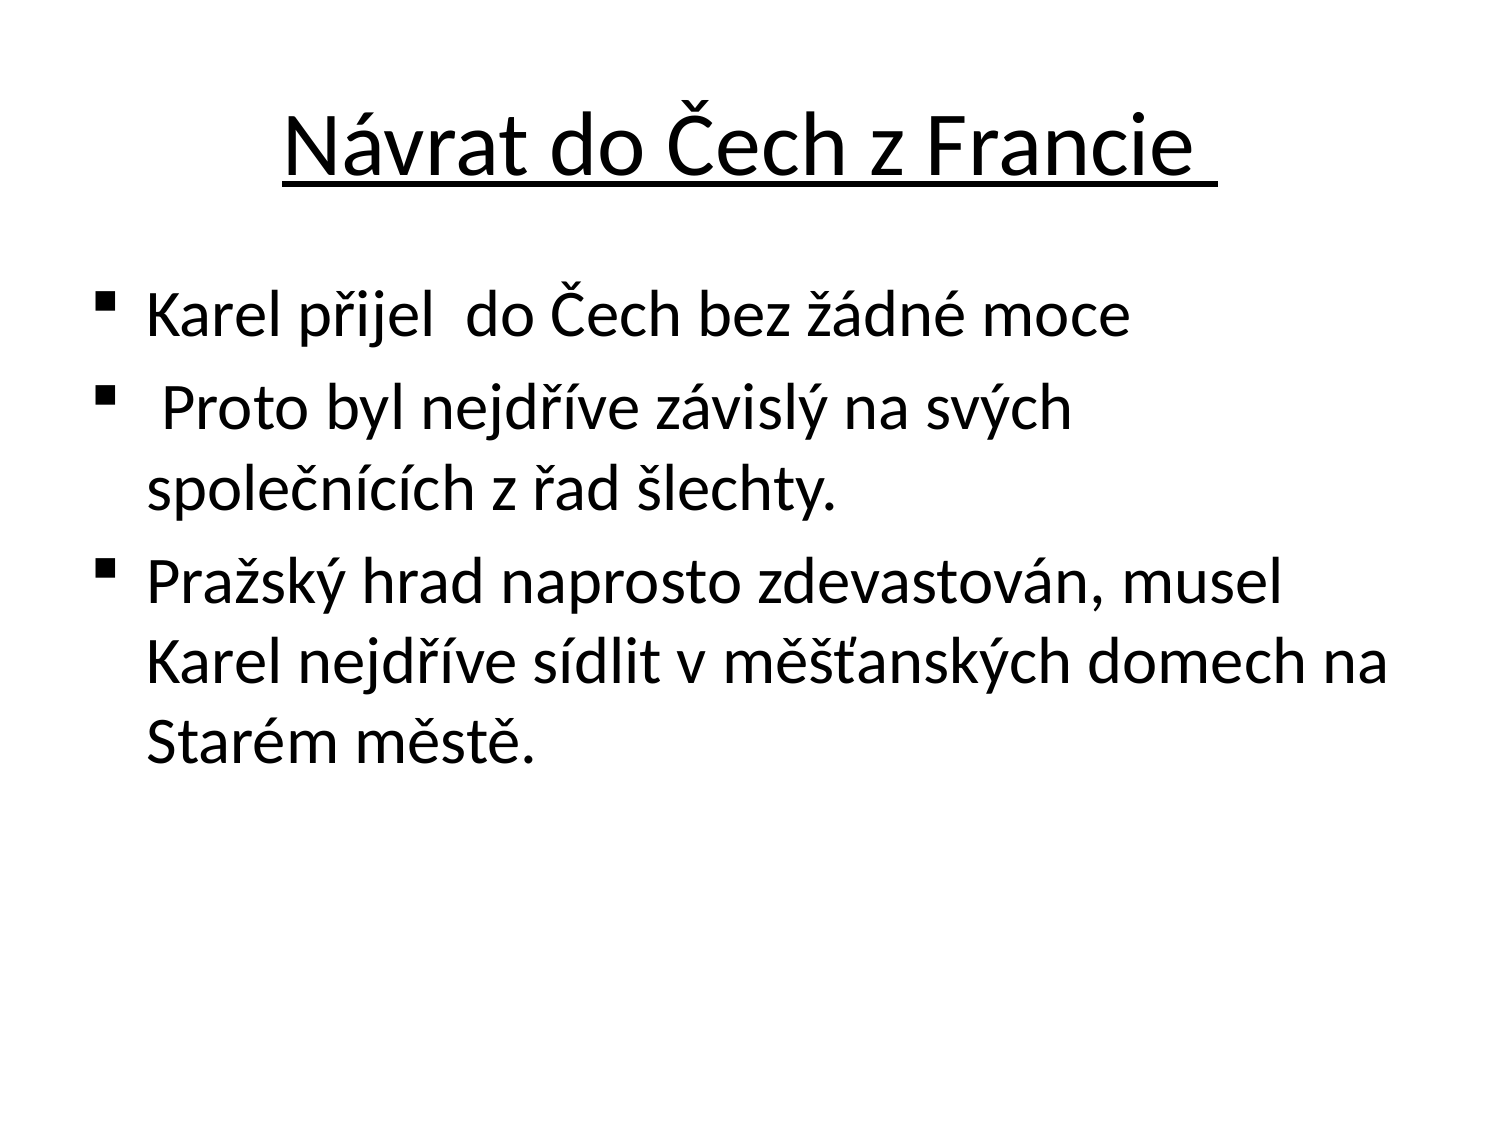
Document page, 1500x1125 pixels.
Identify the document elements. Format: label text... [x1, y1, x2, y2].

title Návrat do Čech z Francie [75, 45, 1425, 233]
list Karel přijel do Čech bez žádné moce Proto byl nejdříve závislý na svých společnících z řad šlechty. Pražský hrad naprosto zdevastován, musel Karel nejdříve sídlit v měšťanských domech na Starém městě. [75, 262, 1425, 1005]
